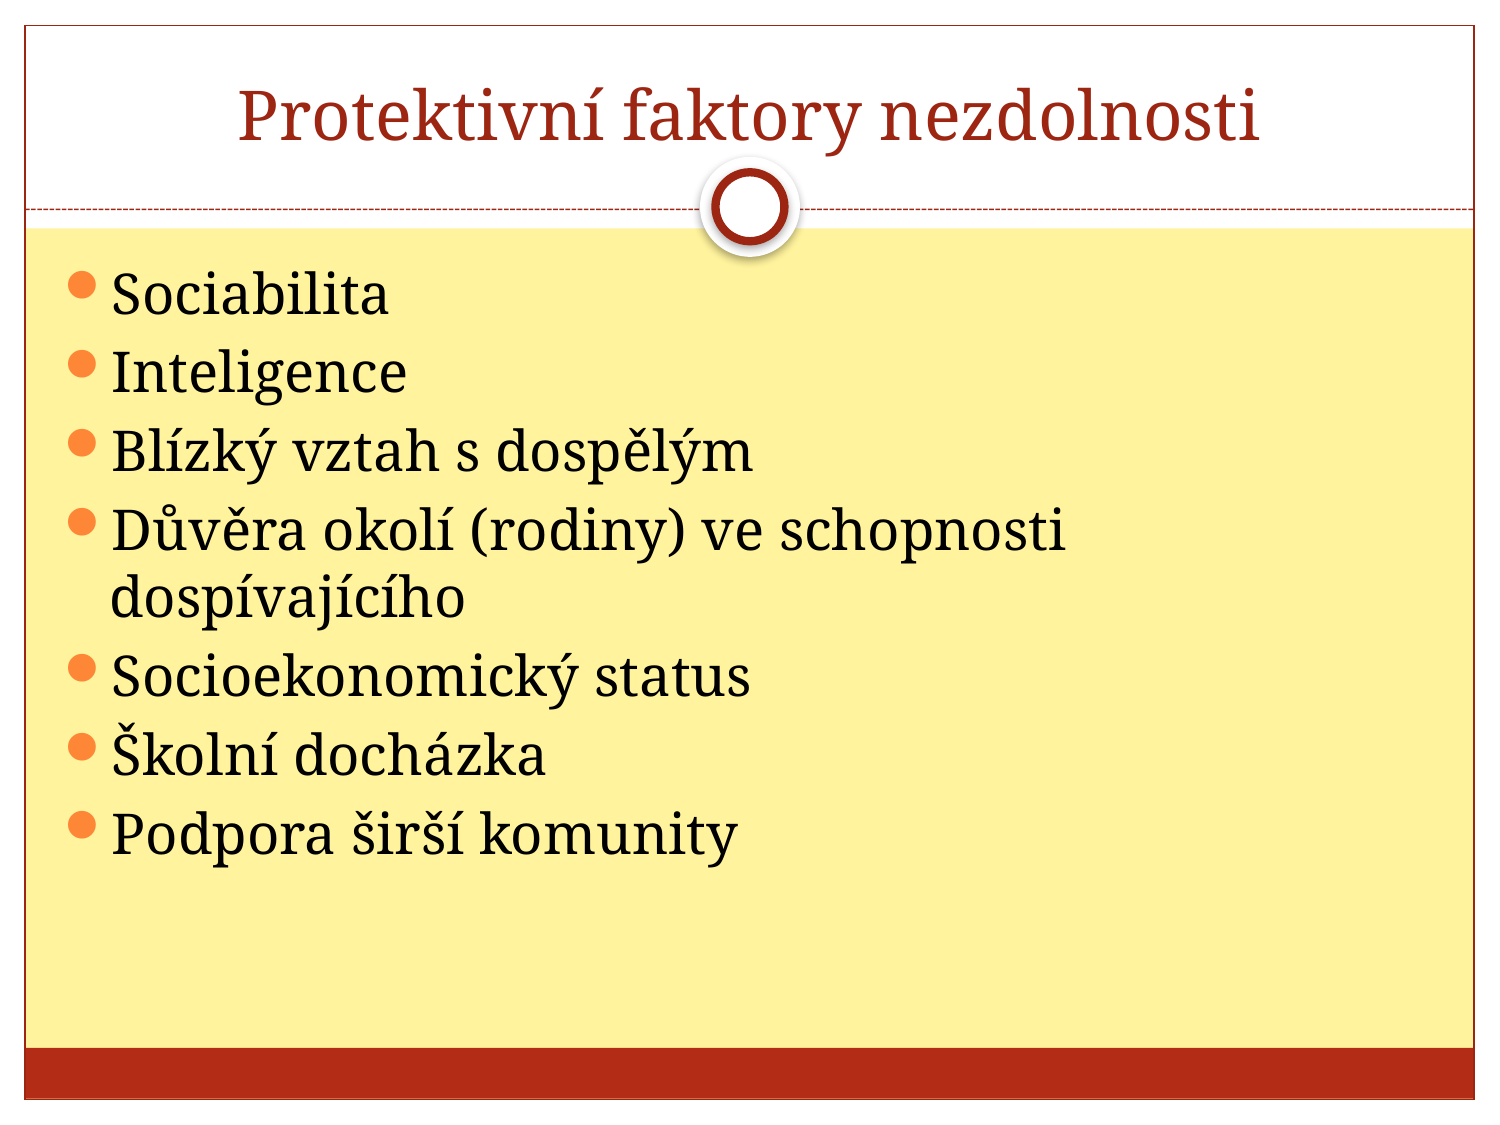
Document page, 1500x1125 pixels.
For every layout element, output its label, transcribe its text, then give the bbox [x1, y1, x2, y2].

list Sociabilita Inteligence Blízký vztah s dospělým Důvěra okolí (rodiny) ve schopnosti dospívajícího Socioekonomický status Školní docházka Podpora širší komunity [49, 250, 1445, 1001]
title Protektivní faktory nezdolnosti [49, 37, 1450, 162]
